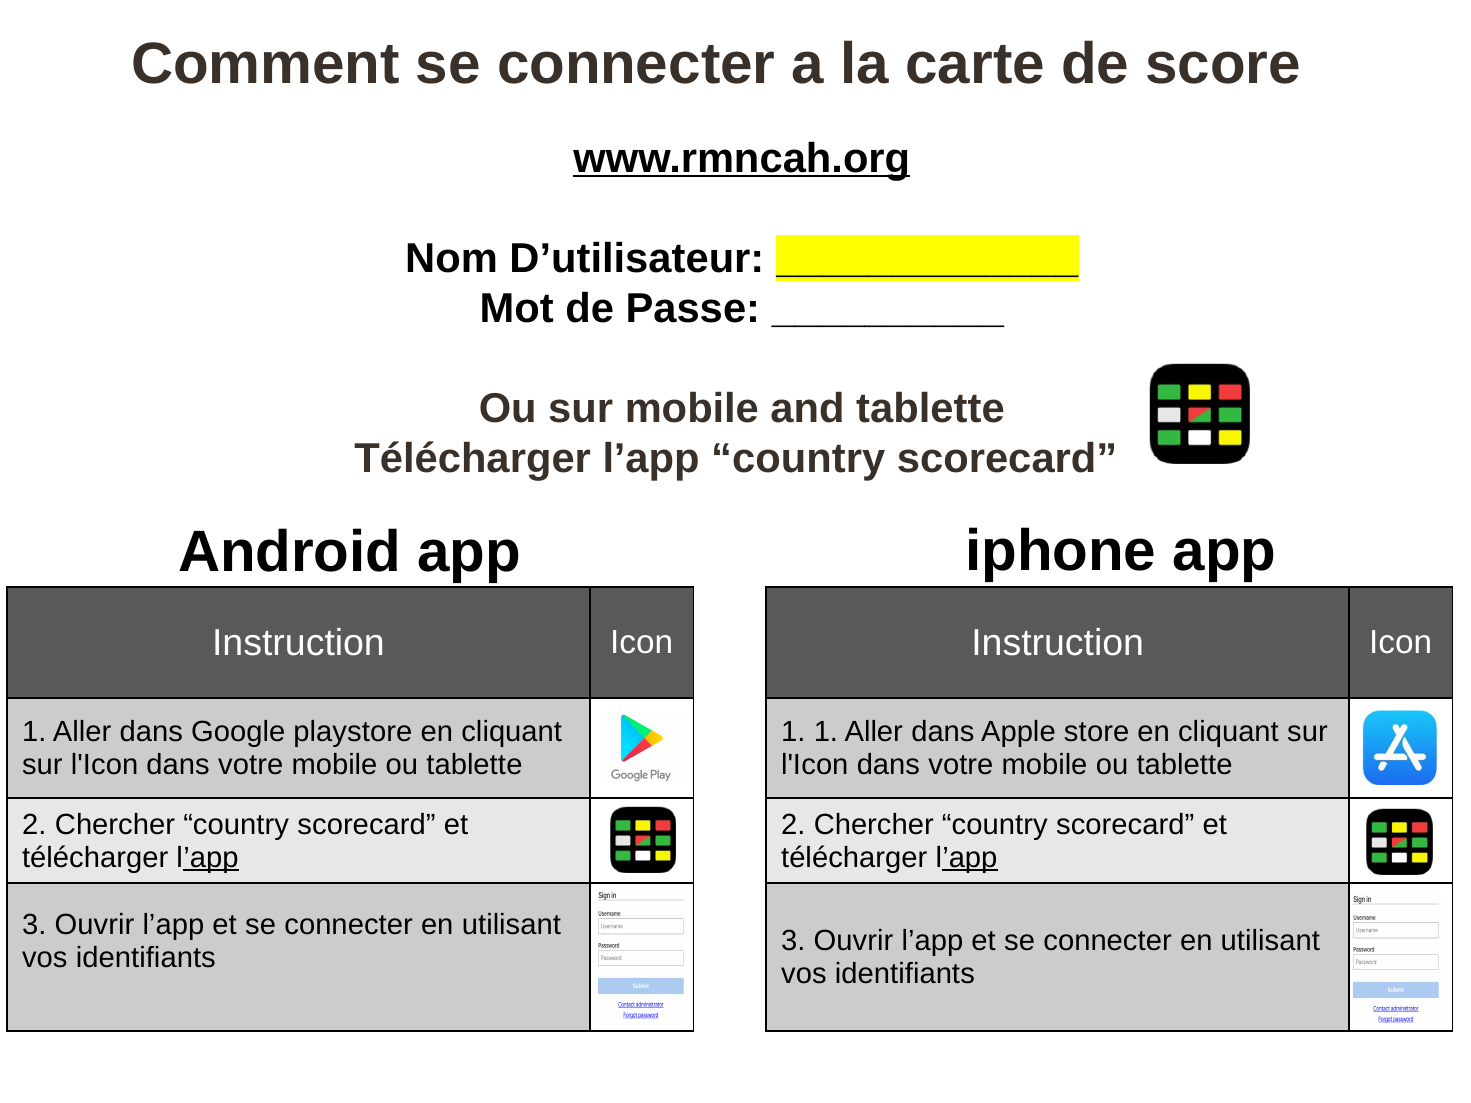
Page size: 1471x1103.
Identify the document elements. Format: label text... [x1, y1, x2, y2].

table_cell 1. 1. Aller dans Apple store en cliquant sur l'Icon dans votre mobile ou tablette [767, 699, 1348, 797]
title Comment se connecter a la carte de score [119, 25, 1331, 97]
table_cell [1350, 699, 1452, 797]
table_cell 3. Ouvrir l’app et se connecter en utilisant vos identifiants [8, 884, 589, 1030]
text_box Android app [103, 513, 596, 584]
table_cell 3. Ouvrir l’app et se connecter en utilisant vos identifiants [767, 884, 1348, 1030]
table_header Instruction [767, 588, 1348, 697]
picture [1350, 892, 1442, 1029]
picture [1357, 803, 1439, 879]
table_cell 2. Chercher “country scorecard” et télécharger l’app [8, 799, 589, 882]
table_cell [591, 799, 693, 882]
picture [595, 888, 687, 1025]
table_cell [1350, 799, 1452, 882]
picture [1359, 709, 1438, 787]
text_box iphone app [910, 512, 1331, 583]
text_box www.rmncah.org Nom D’utilisateur: _____________ Mot de Passe: __________ Ou sur mobile and tablette Télécharger l’app “country scorecard” [70, 130, 1414, 481]
table_cell 1. Aller dans Google playstore en cliquant sur l'Icon dans votre mobile ou tablette [8, 699, 589, 797]
table_header Icon [591, 588, 693, 697]
picture [1136, 355, 1259, 470]
table_cell [682, 884, 693, 1030]
table_cell [591, 699, 693, 797]
table_cell 2. Chercher “country scorecard” et télécharger l’app [767, 799, 1348, 882]
picture [601, 710, 683, 785]
table_header Icon [1350, 588, 1452, 697]
picture [600, 801, 682, 877]
table_header Instruction [8, 588, 589, 697]
table_cell [591, 884, 599, 890]
table_cell [1350, 884, 1452, 1030]
